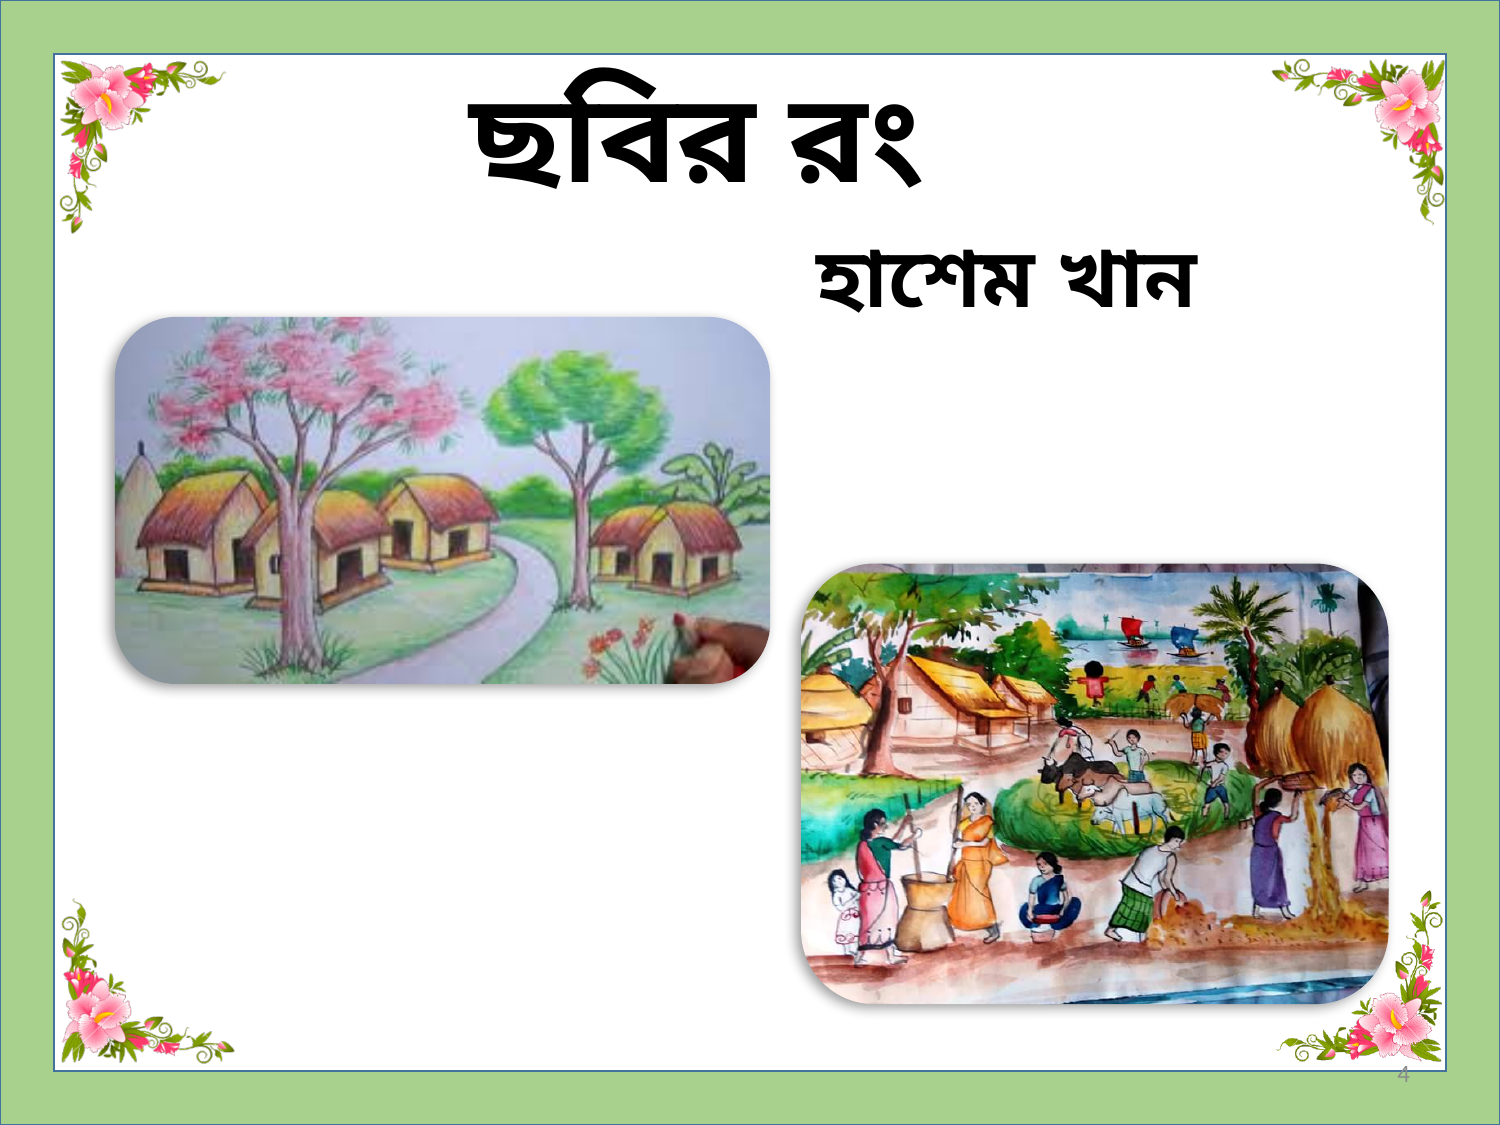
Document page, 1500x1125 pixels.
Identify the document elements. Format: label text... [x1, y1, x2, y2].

text_box হাশেম খান [801, 216, 1364, 432]
picture [1270, 53, 1446, 231]
picture [114, 316, 771, 684]
picture [60, 891, 236, 1069]
picture [801, 563, 1443, 1065]
text_box ছবির রং [312, 49, 938, 215]
text_box [0, 0, 1500, 1125]
slide_number 4 [1074, 1042, 1425, 1103]
picture [59, 58, 228, 236]
